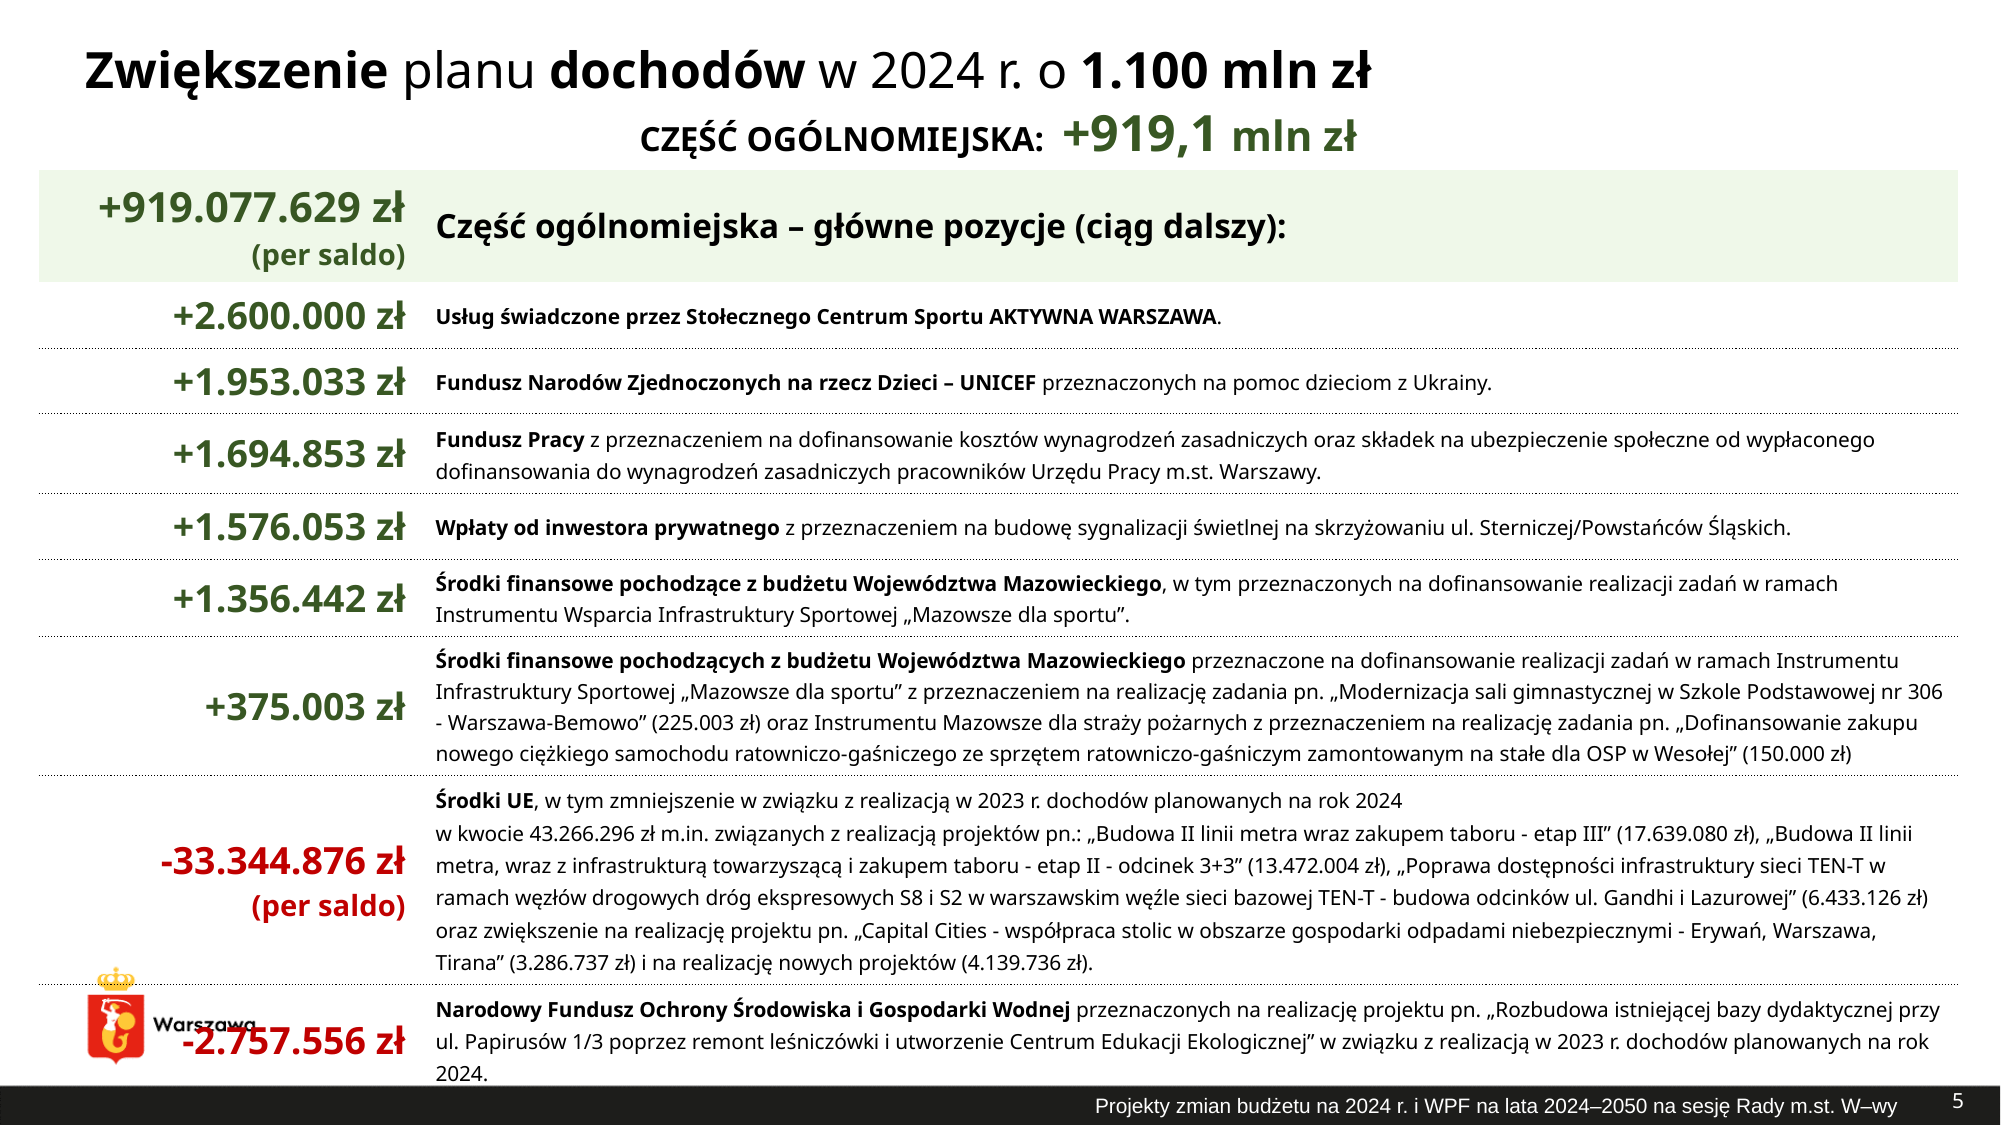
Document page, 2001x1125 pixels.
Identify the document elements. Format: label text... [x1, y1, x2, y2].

table_cell +1.356.442 zł [39, 559, 421, 636]
table_cell -33.344.876 zł (per saldo) [39, 775, 421, 984]
table_cell Środki finansowe pochodzących z budżetu Województwa Mazowieckiego przeznaczone na dofinansowanie realizacji zadań w ramach Instrumentu Infrastruktury Sportowej „Mazowsze dla sportu” z przeznaczeniem na realizację zadania pn. „Modernizacja sali gimnastycznej w Szkole Podstawowej nr 306 - Warszawa-Bemowo” (225.003 zł) oraz Instrumentu Mazowsze dla straży pożarnych z przeznaczeniem na realizację zadania pn. „Dofinansowanie zakupu nowego ciężkiego samochodu ratowniczo-gaśniczego ze sprzętem ratowniczo-gaśniczym zamontowanym na stałe dla OSP w Wesołej” (150.000 zł) [421, 636, 1958, 775]
table_cell -2.757.556 zł [39, 984, 421, 1095]
table_cell Narodowy Fundusz Ochrony Środowiska i Gospodarki Wodnej przeznaczonych na realizację projektu pn. „Rozbudowa istniejącej bazy dydaktycznej przy ul. Papirusów 1/3 poprzez remont leśniczówki i utworzenie Centrum Edukacji Ekologicznej” w związku z realizacją w 2023 r. dochodów planowanych na rok 2024. [421, 984, 1958, 1095]
footer Projekty zmian budżetu na 2024 r. i WPF na lata 2024–2050 na sesję Rady m.st. W–wy [924, 1083, 1913, 1125]
title Zwiększenie planu dochodów w 2024 r. o 1.100 mln zł [70, 11, 1620, 134]
table_header Część ogólnomiejska – główne pozycje (ciąg dalszy): [421, 170, 1958, 282]
table_cell Środki finansowe pochodzące z budżetu Województwa Mazowieckiego, w tym przeznaczonych na dofinansowanie realizacji zadań w ramach Instrumentu Wsparcia Infrastruktury Sportowej „Mazowsze dla sportu”. [421, 559, 1958, 636]
table_cell Usług świadczone przez Stołecznego Centrum Sportu AKTYWNA WARSZAWA. [421, 282, 1958, 348]
slide_number 5 [1915, 1081, 2000, 1124]
table_cell Wpłaty od inwestora prywatnego z przeznaczeniem na budowę sygnalizacji świetlnej na skrzyżowaniu ul. Sterniczej/Powstańców Śląskich. [421, 493, 1958, 559]
table_cell +1.576.053 zł [39, 493, 421, 559]
table_cell +375.003 zł [39, 636, 421, 775]
table_header +919.077.629 zł (per saldo) [39, 170, 421, 282]
table_cell +1.953.033 zł [39, 348, 421, 414]
table_cell +2.600.000 zł [39, 282, 421, 348]
picture [0, 0, 2001, 1125]
table_cell Fundusz Narodów Zjednoczonych na rzecz Dzieci – UNICEF przeznaczonych na pomoc dzieciom z Ukrainy. [421, 348, 1958, 414]
table_cell +1.694.853 zł [39, 414, 421, 493]
table_cell Środki UE, w tym zmniejszenie w związku z realizacją w 2023 r. dochodów planowanych na rok 2024 w kwocie 43.266.296 zł m.in. związanych z realizacją projektów pn.: „Budowa II linii metra wraz zakupem taboru - etap III” (17.639.080 zł), „Budowa II linii metra, wraz z infrastrukturą towarzyszącą i zakupem taboru - etap II - odcinek 3+3” (13.472.004 zł), „Poprawa dostępności infrastruktury sieci TEN-T w ramach węzłów drogowych dróg ekspresowych S8 i S2 w warszawskim węźle sieci bazowej TEN-T - budowa odcinków ul. Gandhi i Lazurowej” (6.433.126 zł) oraz zwiększenie na realizację projektu pn. „Capital Cities - współpraca stolic w obszarze gospodarki odpadami niebezpiecznymi - Erywań, Warszawa, Tirana” (3.286.737 zł) i na realizację nowych projektów (4.139.736 zł). [421, 775, 1958, 984]
table_cell Fundusz Pracy z przeznaczeniem na dofinansowanie kosztów wynagrodzeń zasadniczych oraz składek na ubezpieczenie społeczne od wypłaconego dofinansowania do wynagrodzeń zasadniczych pracowników Urzędu Pracy m.st. Warszawy. [421, 414, 1958, 493]
text_box CZĘŚĆ OGÓLNOMIEJSKA: +919,1 mln zł [289, 94, 1708, 170]
